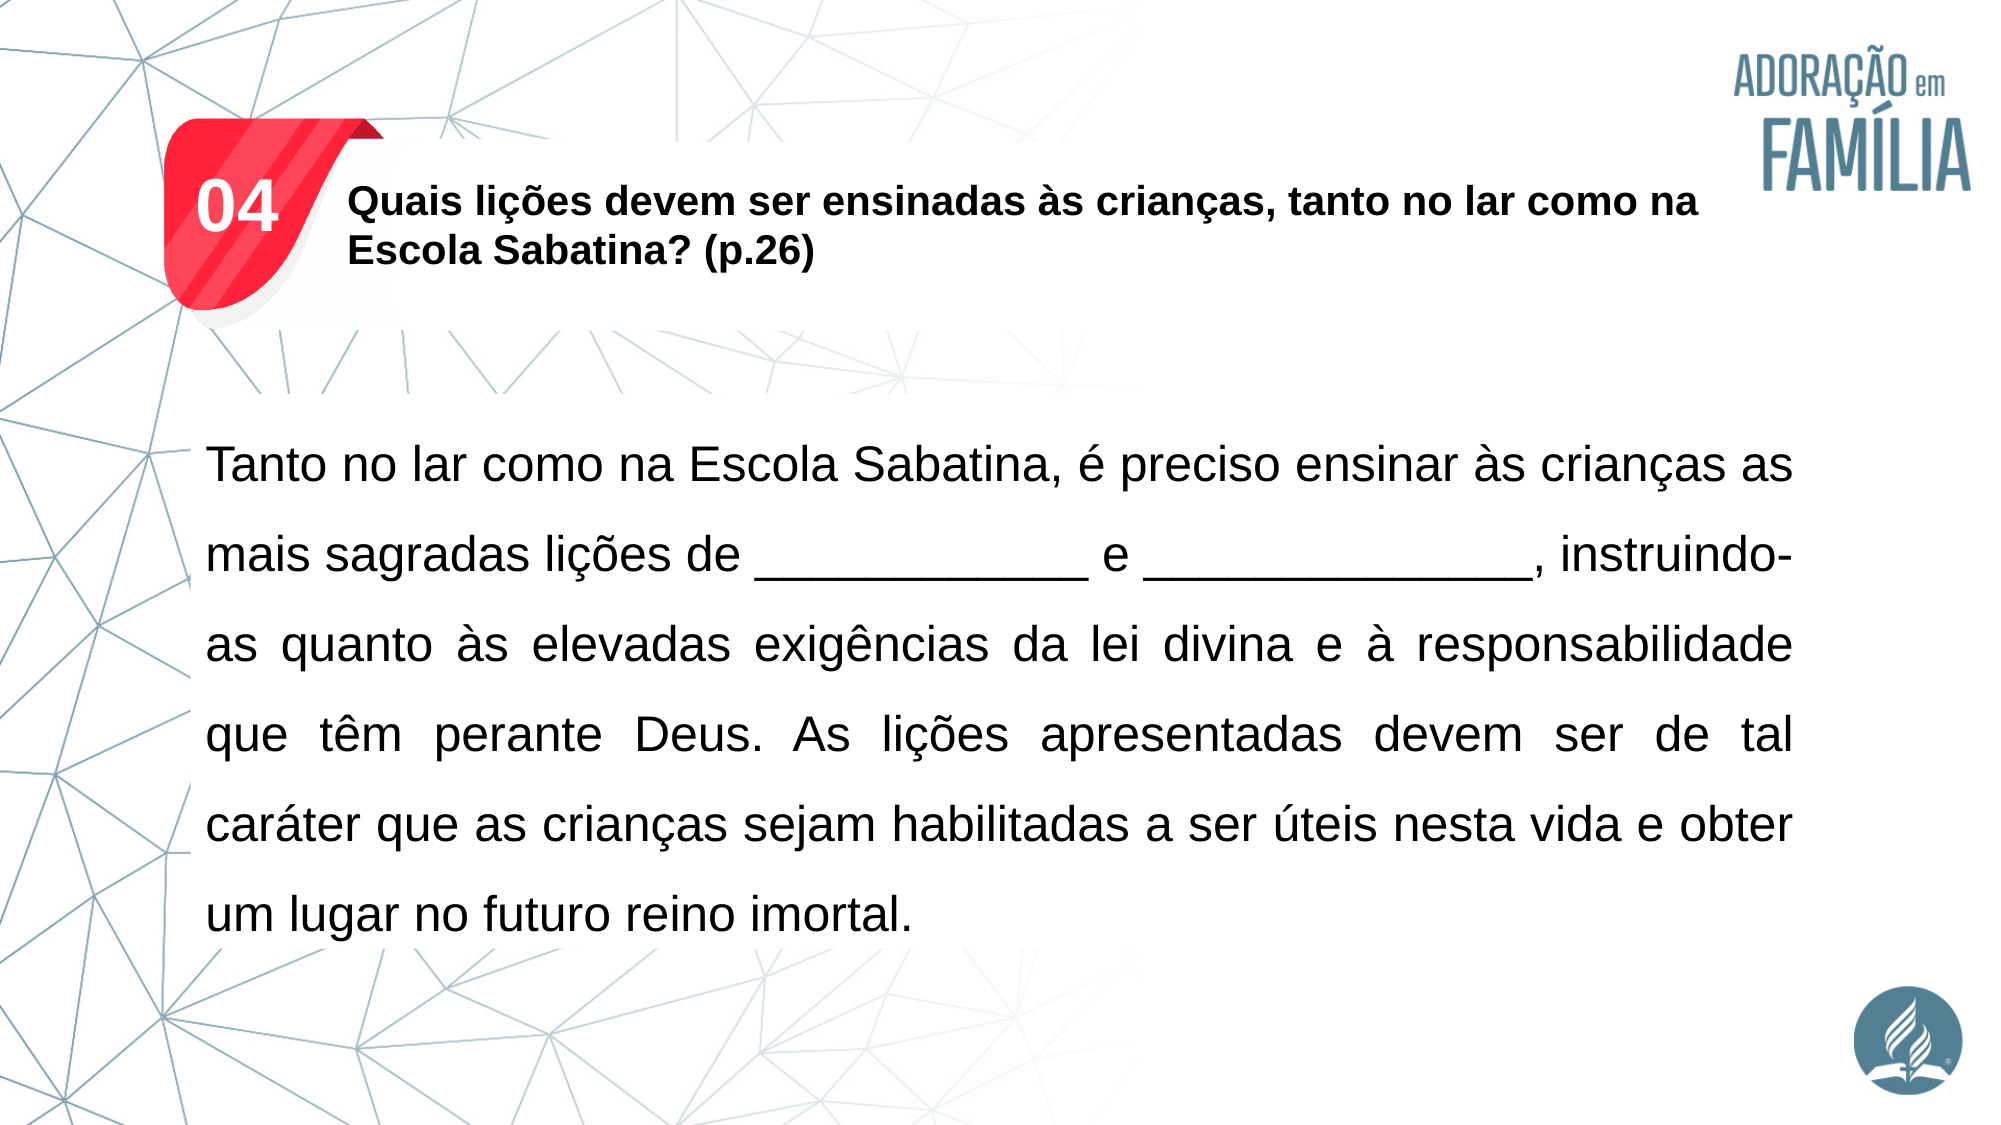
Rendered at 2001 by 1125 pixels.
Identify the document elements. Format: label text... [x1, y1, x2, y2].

text_box Tanto no lar como na Escola Sabatina, é preciso ensinar às crianças as mais sagradas lições de ____________ e ______________, instruindo-as quanto às elevadas exigências da lei divina e à responsabilidade que têm perante Deus. As lições apresentadas devem ser de tal caráter que as crianças sejam habilitadas a ser úteis nesta vida e obter um lugar no futuro reino imortal. [190, 393, 1810, 949]
picture [0, 0, 2001, 1125]
text_box Quais lições devem ser ensinadas às crianças, tanto no lar como na Escola Sabatina? (p.26) [1266, 165, 1746, 281]
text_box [164, 118, 1266, 330]
